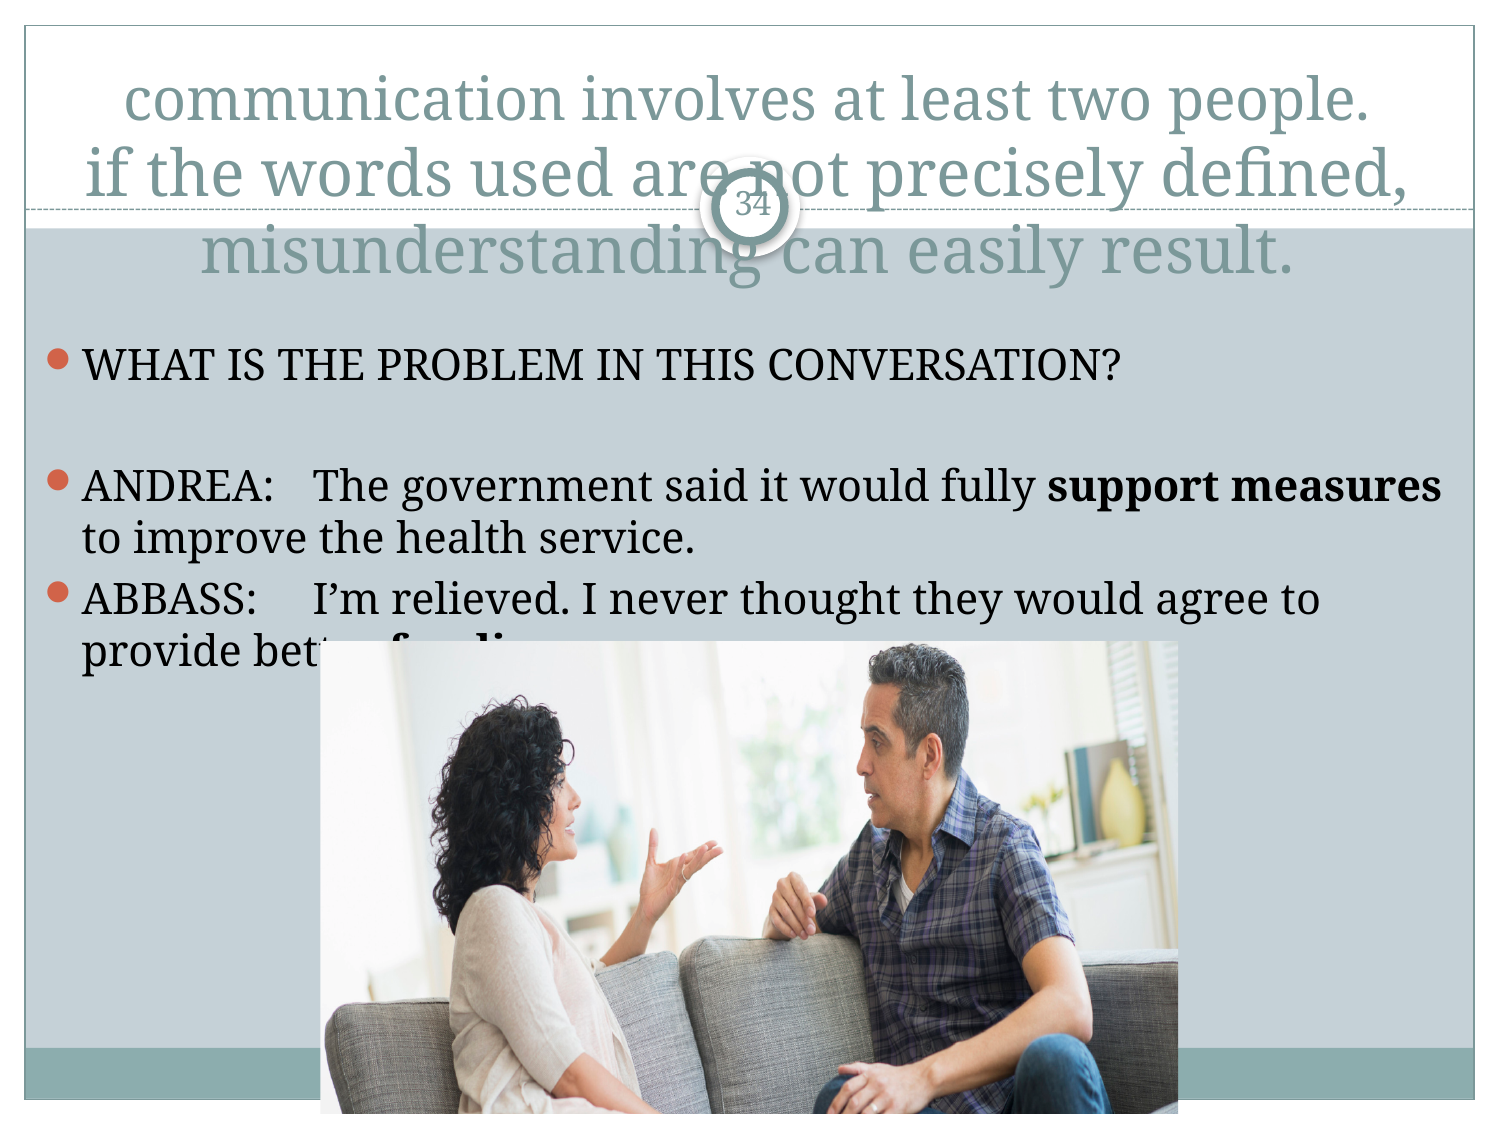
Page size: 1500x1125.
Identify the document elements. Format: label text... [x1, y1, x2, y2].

list WHAT IS THE PROBLEM IN THIS CONVERSATION? ANDREA: The government said it would fully support measures to improve the health service. ABBASS: I’m relieved. I never thought they would agree to provide better funding. [29, 329, 1469, 683]
picture [319, 640, 1179, 1114]
slide_number 34 [715, 168, 791, 241]
title communication involves at least two people. if the words used are not precisely defined, misunderstanding can easily result. [66, 46, 1428, 295]
